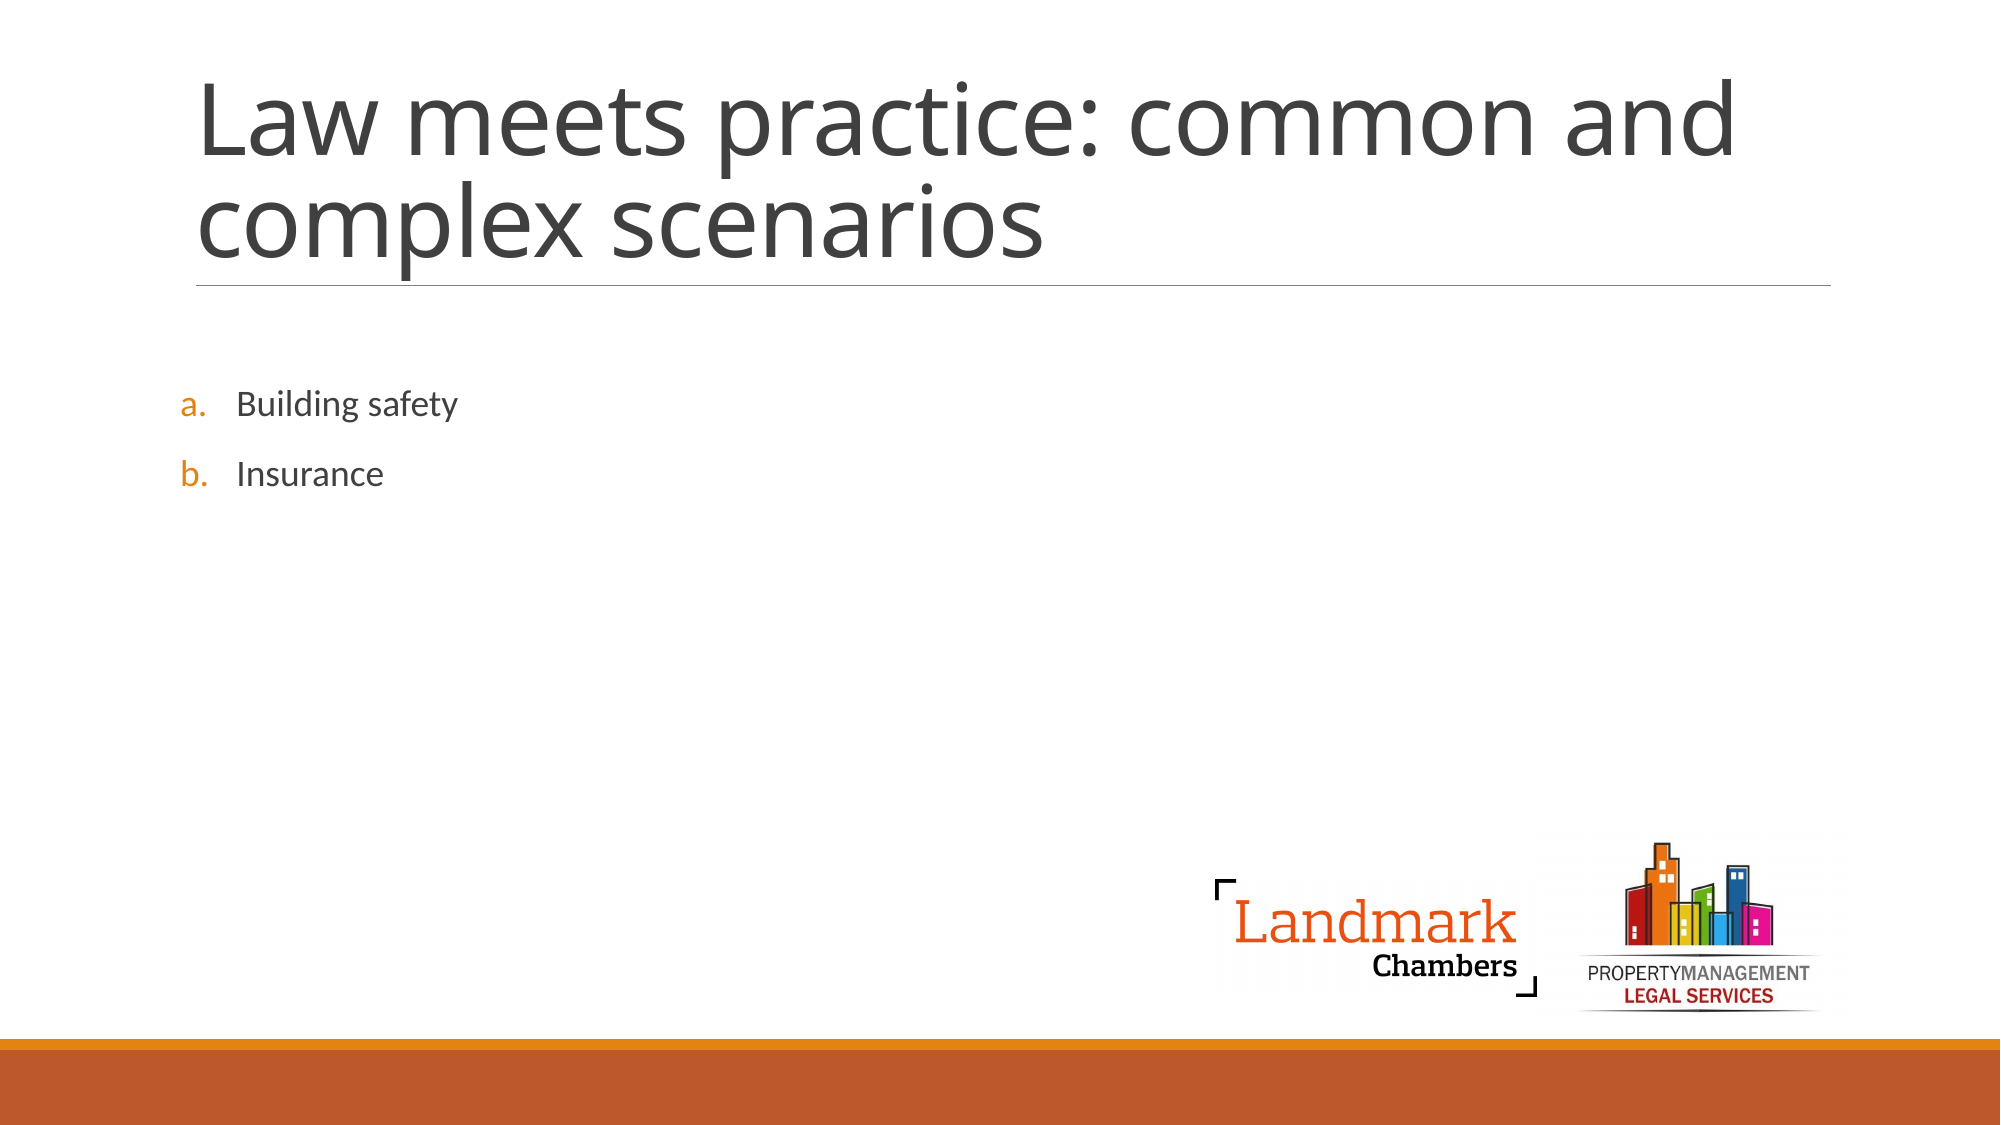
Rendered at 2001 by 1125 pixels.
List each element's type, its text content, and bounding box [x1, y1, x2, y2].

picture [1214, 821, 1853, 1021]
list Building safety Insurance [180, 302, 1830, 963]
title Law meets practice: common and complex scenarios [180, 47, 1830, 285]
